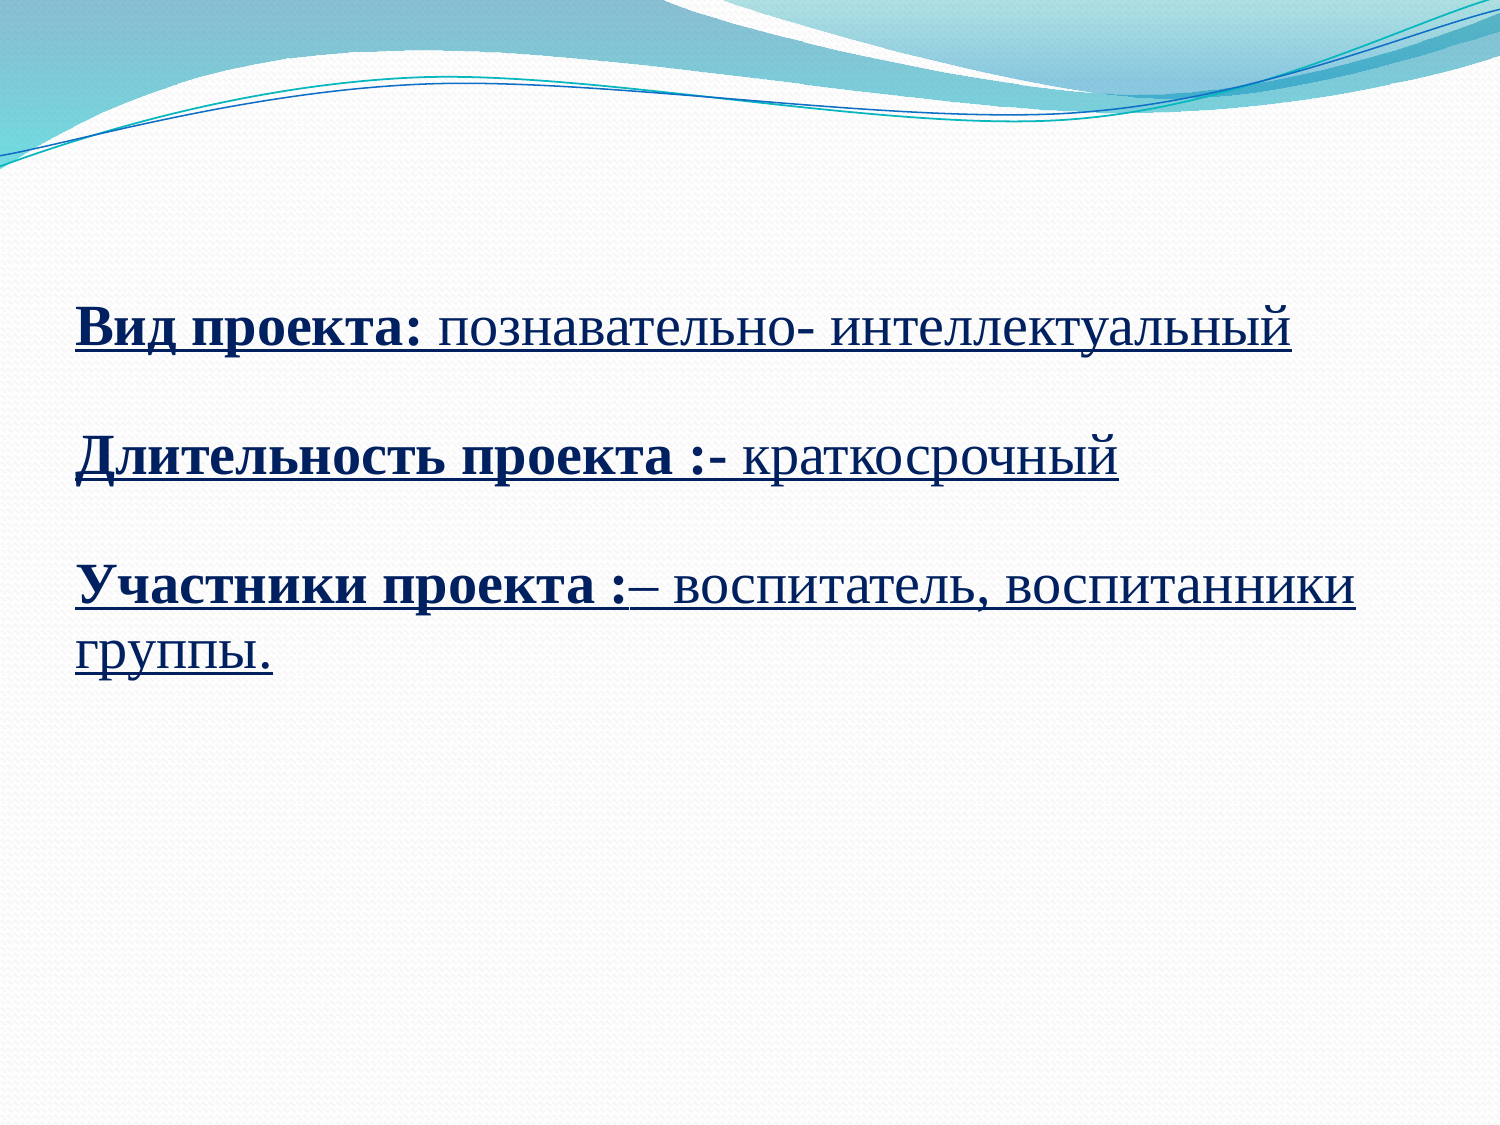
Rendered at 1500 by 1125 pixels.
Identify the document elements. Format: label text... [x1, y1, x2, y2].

title Вид проекта: познавательно- интеллектуальный Длительность проекта :- краткосрочный Участники проекта :– воспитатель, воспитанники группы. [75, 115, 1438, 681]
